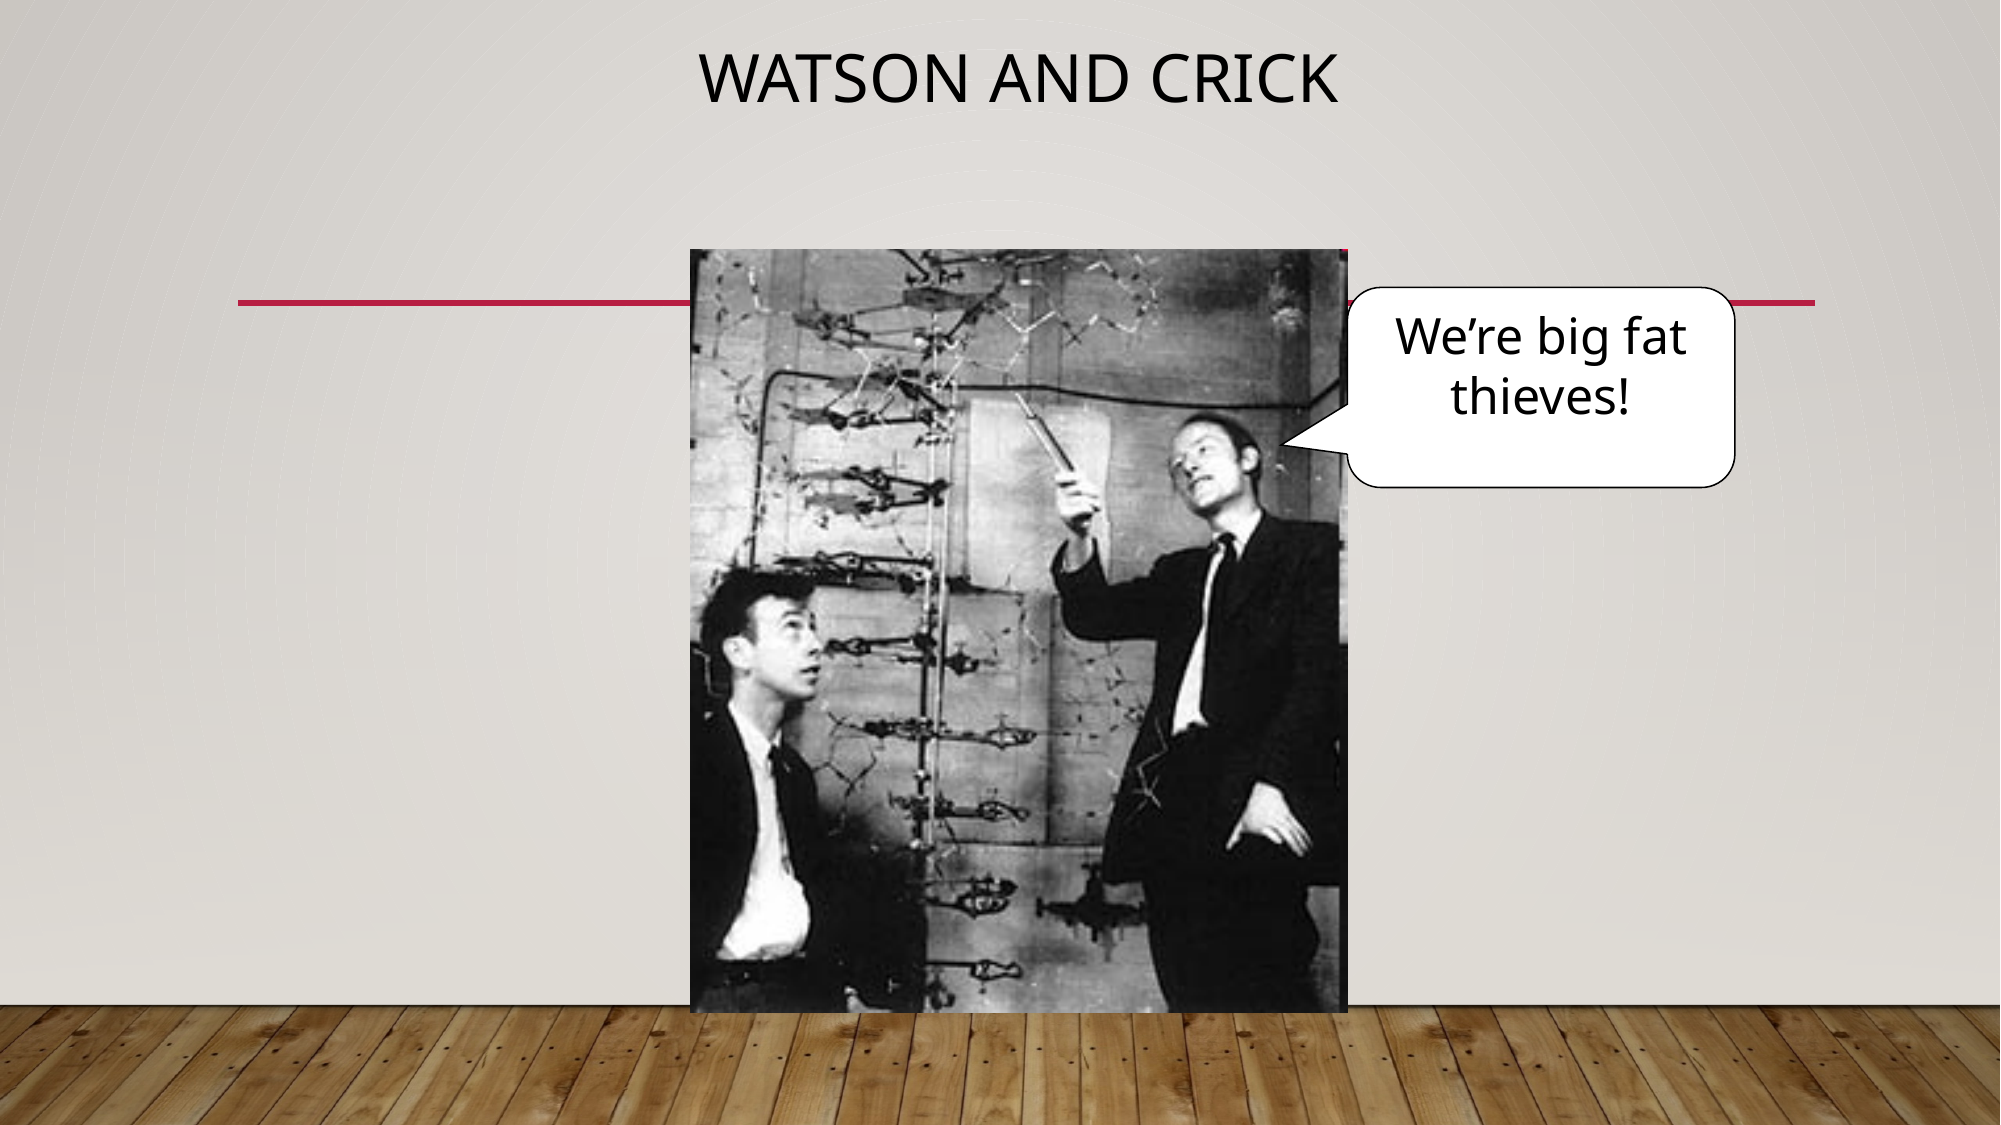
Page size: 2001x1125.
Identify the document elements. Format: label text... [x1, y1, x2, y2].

title Watson and Crick [487, 37, 1550, 225]
picture [0, 249, 2000, 1125]
text_box We’re big fat thieves! [1348, 287, 1735, 488]
